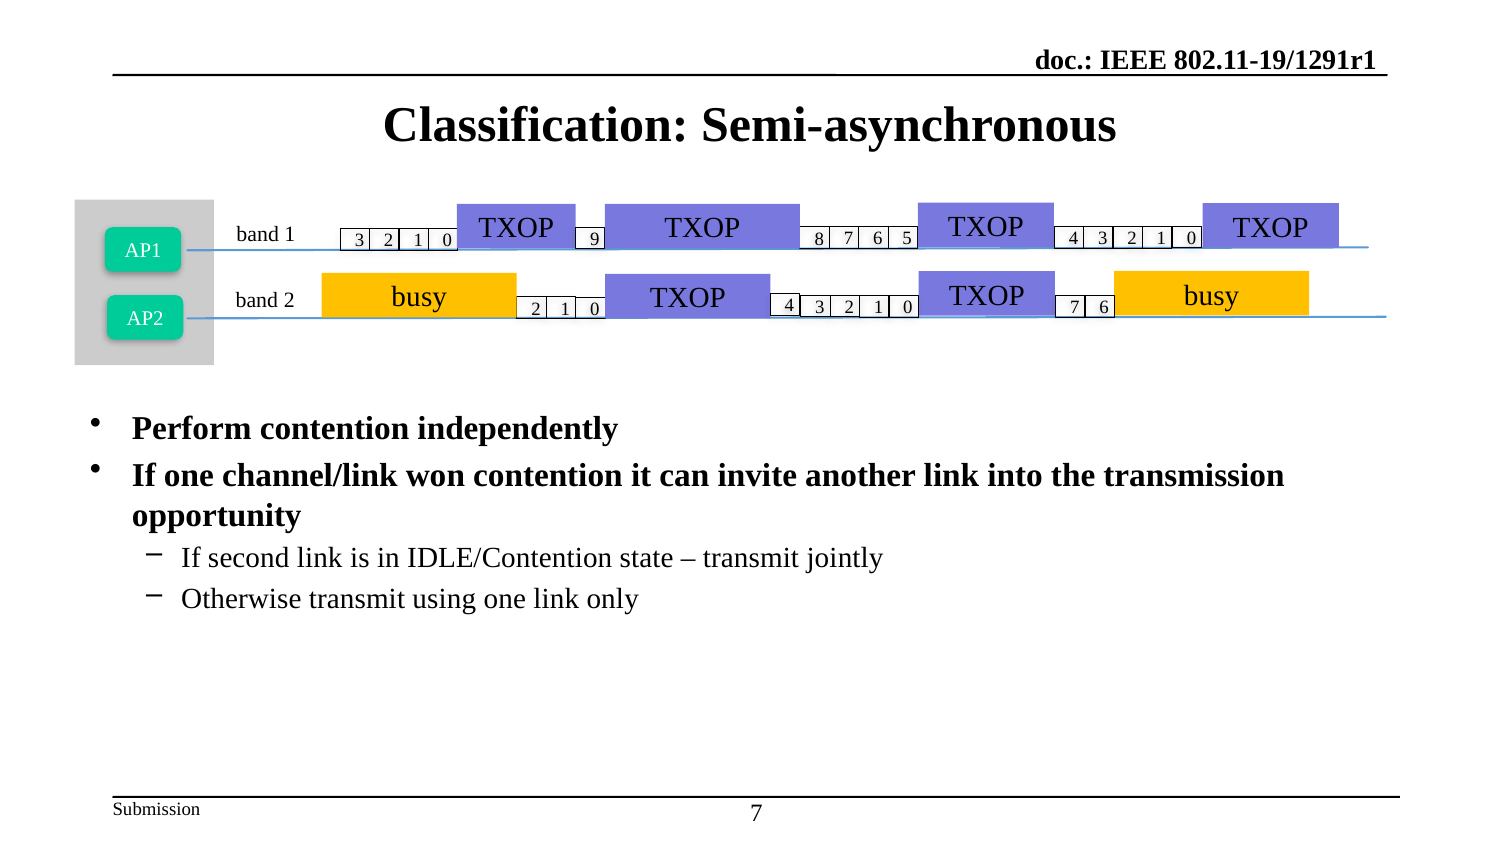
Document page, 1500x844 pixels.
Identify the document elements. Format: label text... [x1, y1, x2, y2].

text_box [74, 199, 1387, 366]
title Classification: Semi-asynchronous [75, 74, 1425, 168]
list Perform contention independently If one channel/link won contention it can invite another link into the transmission opportunity If second link is in IDLE/Contention state – transmit jointly Otherwise transmit using one link only [74, 398, 1425, 775]
slide_number 7 [749, 796, 763, 828]
